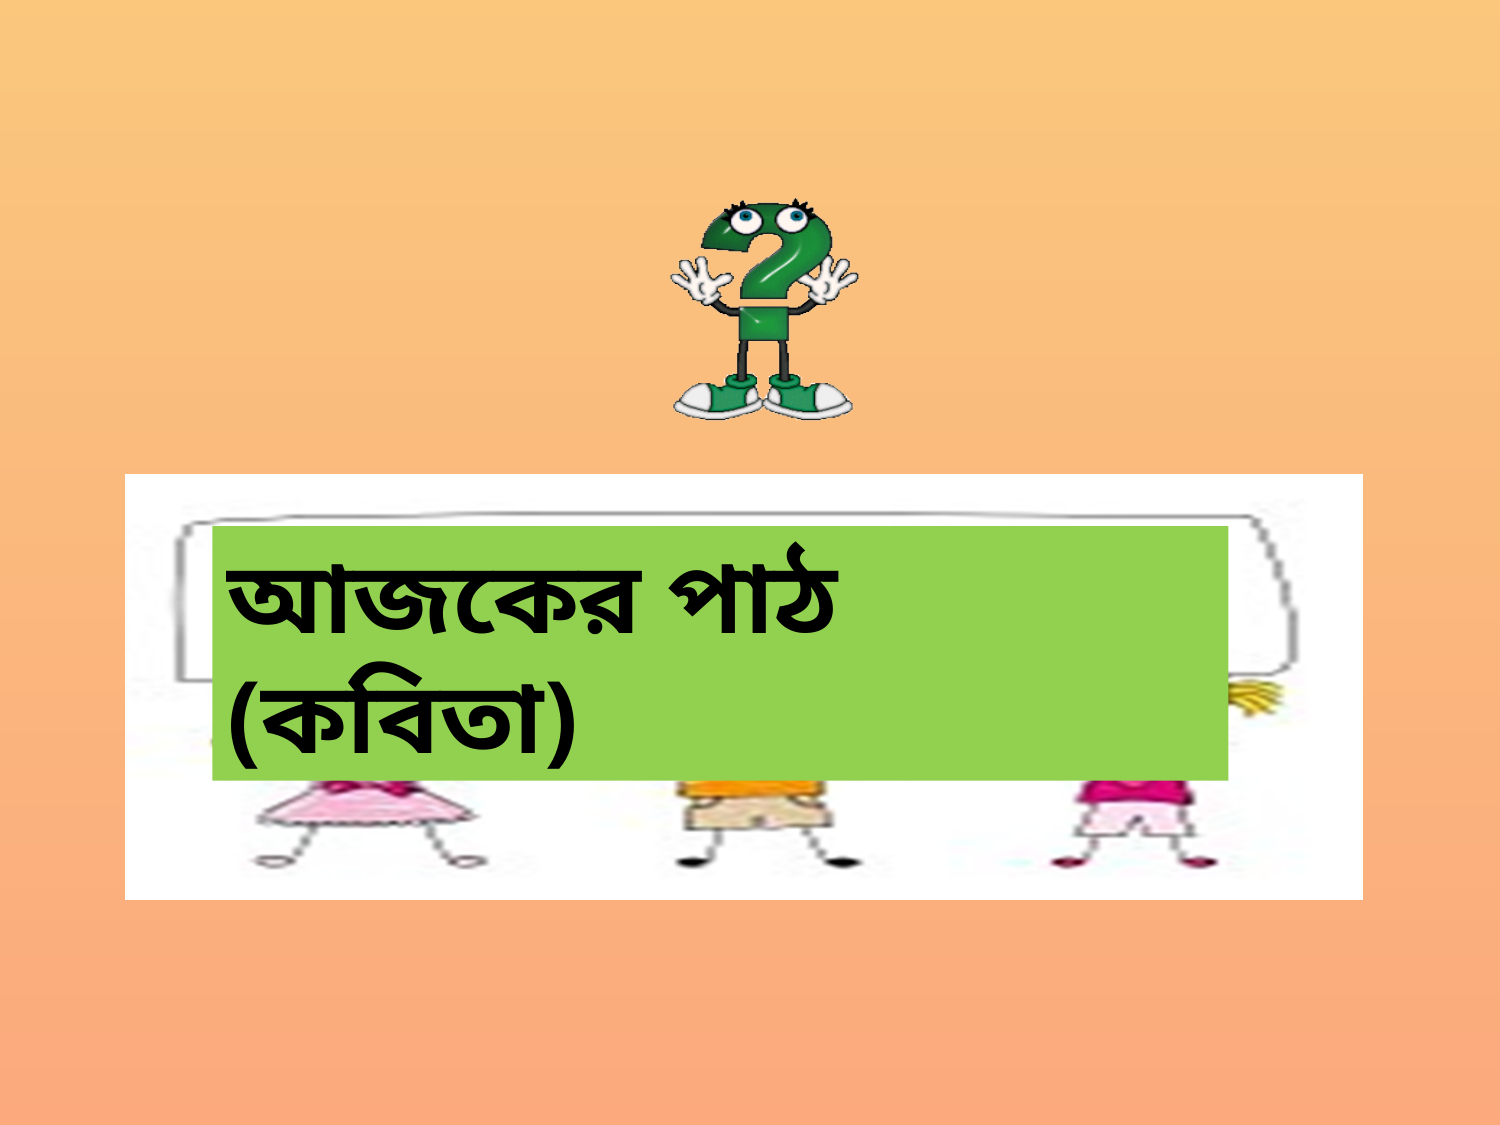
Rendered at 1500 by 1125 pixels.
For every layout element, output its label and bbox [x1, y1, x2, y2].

picture [124, 474, 1363, 901]
picture [627, 162, 898, 426]
